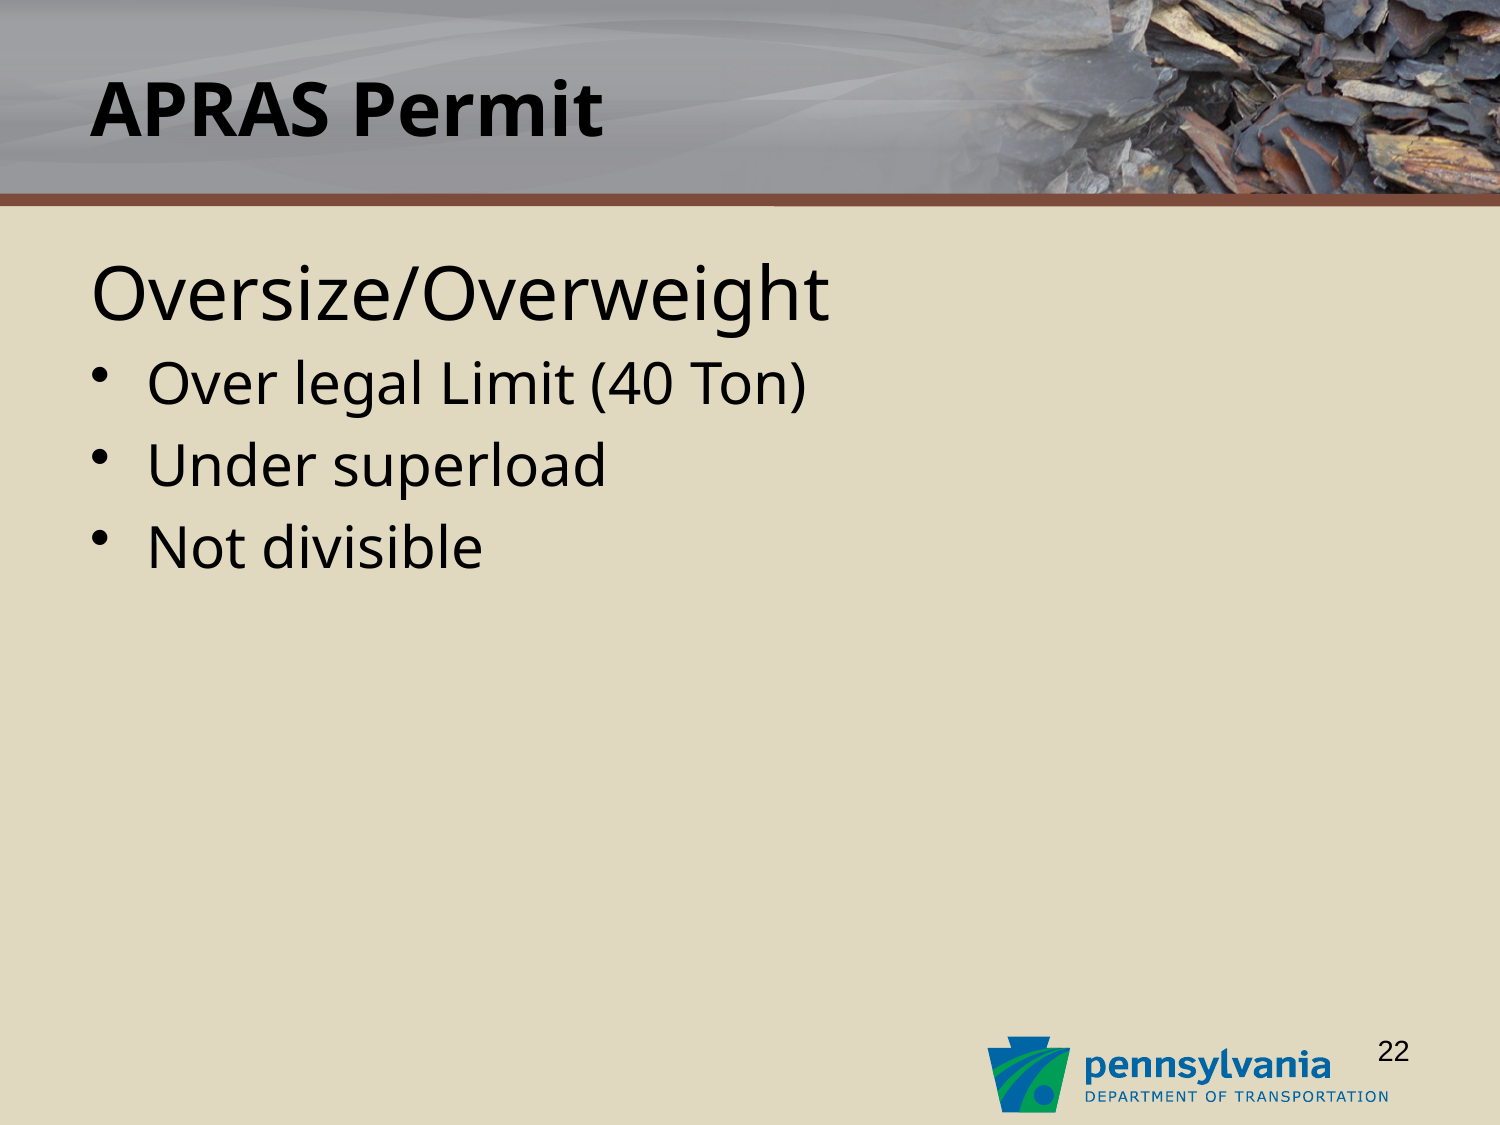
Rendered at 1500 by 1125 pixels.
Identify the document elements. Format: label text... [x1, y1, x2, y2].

list Oversize/Overweight Over legal Limit (40 Ton) Under superload Not divisible [74, 237, 901, 663]
slide_number 22 [1074, 1024, 1426, 1103]
picture [0, 0, 1500, 193]
title APRAS Permit [74, 12, 1426, 201]
